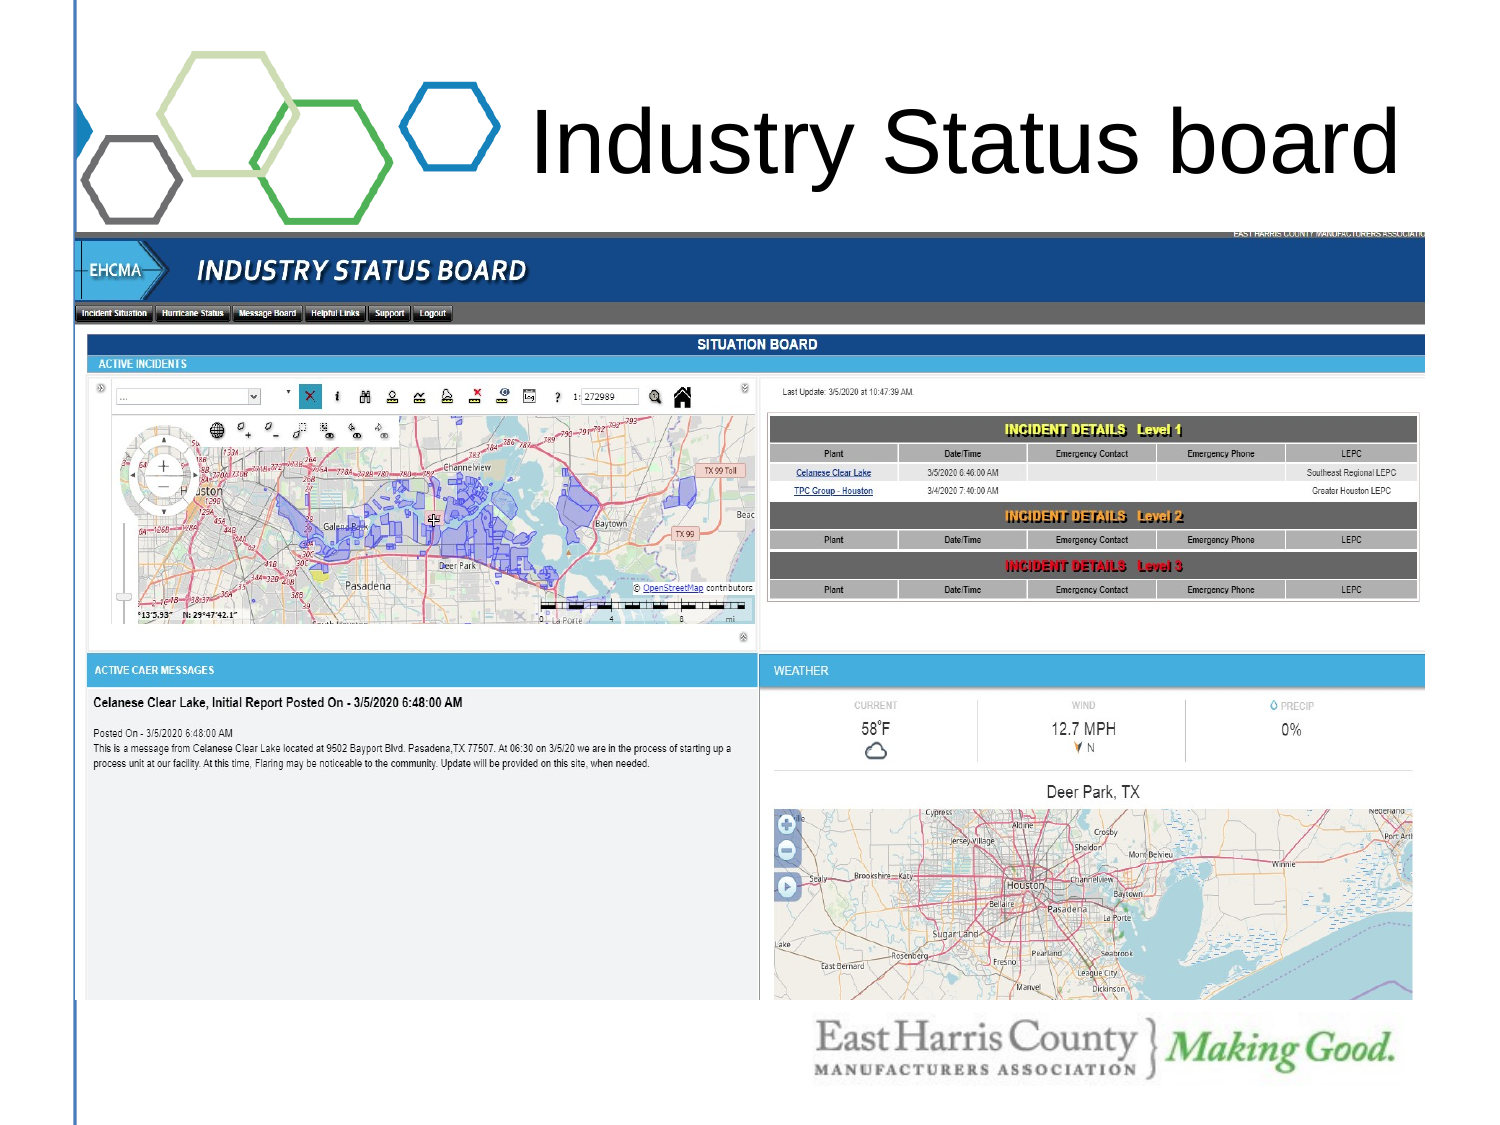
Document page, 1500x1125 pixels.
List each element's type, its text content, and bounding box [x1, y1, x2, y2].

picture [812, 1012, 1404, 1086]
picture [77, 51, 501, 225]
picture [74, 232, 1426, 1001]
title Industry Status board [95, 79, 1405, 230]
